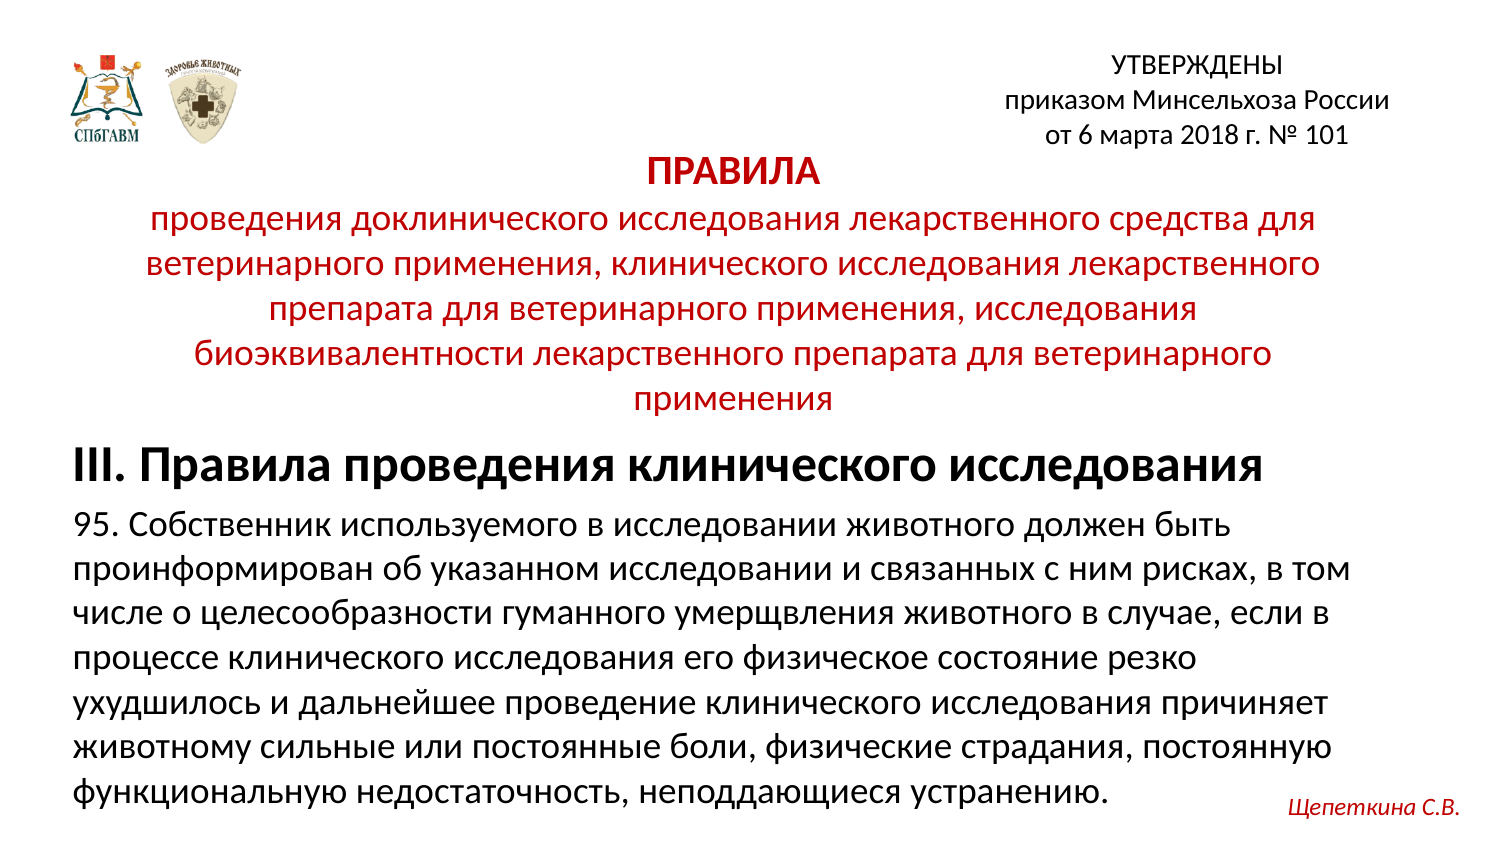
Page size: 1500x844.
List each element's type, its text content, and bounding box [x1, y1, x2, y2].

picture [52, 44, 247, 152]
title ПРАВИЛА проведения доклинического исследования лекарственного средства для ветеринарного применения, клинического исследования лекарственного препарата для ветеринарного применения, исследования биоэквивалентности лекарственного препарата для ветеринарного применения [58, 173, 1409, 421]
list III. Правила проведения клинического исследования 95. Собственник используемого в исследовании животного должен быть проинформирован об указанном исследовании и связанных с ним рисках, в том числе о целесообразности гуманного умерщвления животного в случае, если в процессе клинического исследования его физическое состояние резко ухудшилось и дальнейшее проведение клинического исследования причиняет животному сильные или постоянные боли, физические страдания, постоянную функциональную недостаточность, неподдающиеся устранению. [57, 421, 1411, 825]
text_box УТВЕРЖДЕНЫ приказом Минсельхоза России от 6 марта 2018 г. № 101 [986, 37, 1409, 158]
text_box Щепеткина С.В. [1163, 782, 1482, 828]
